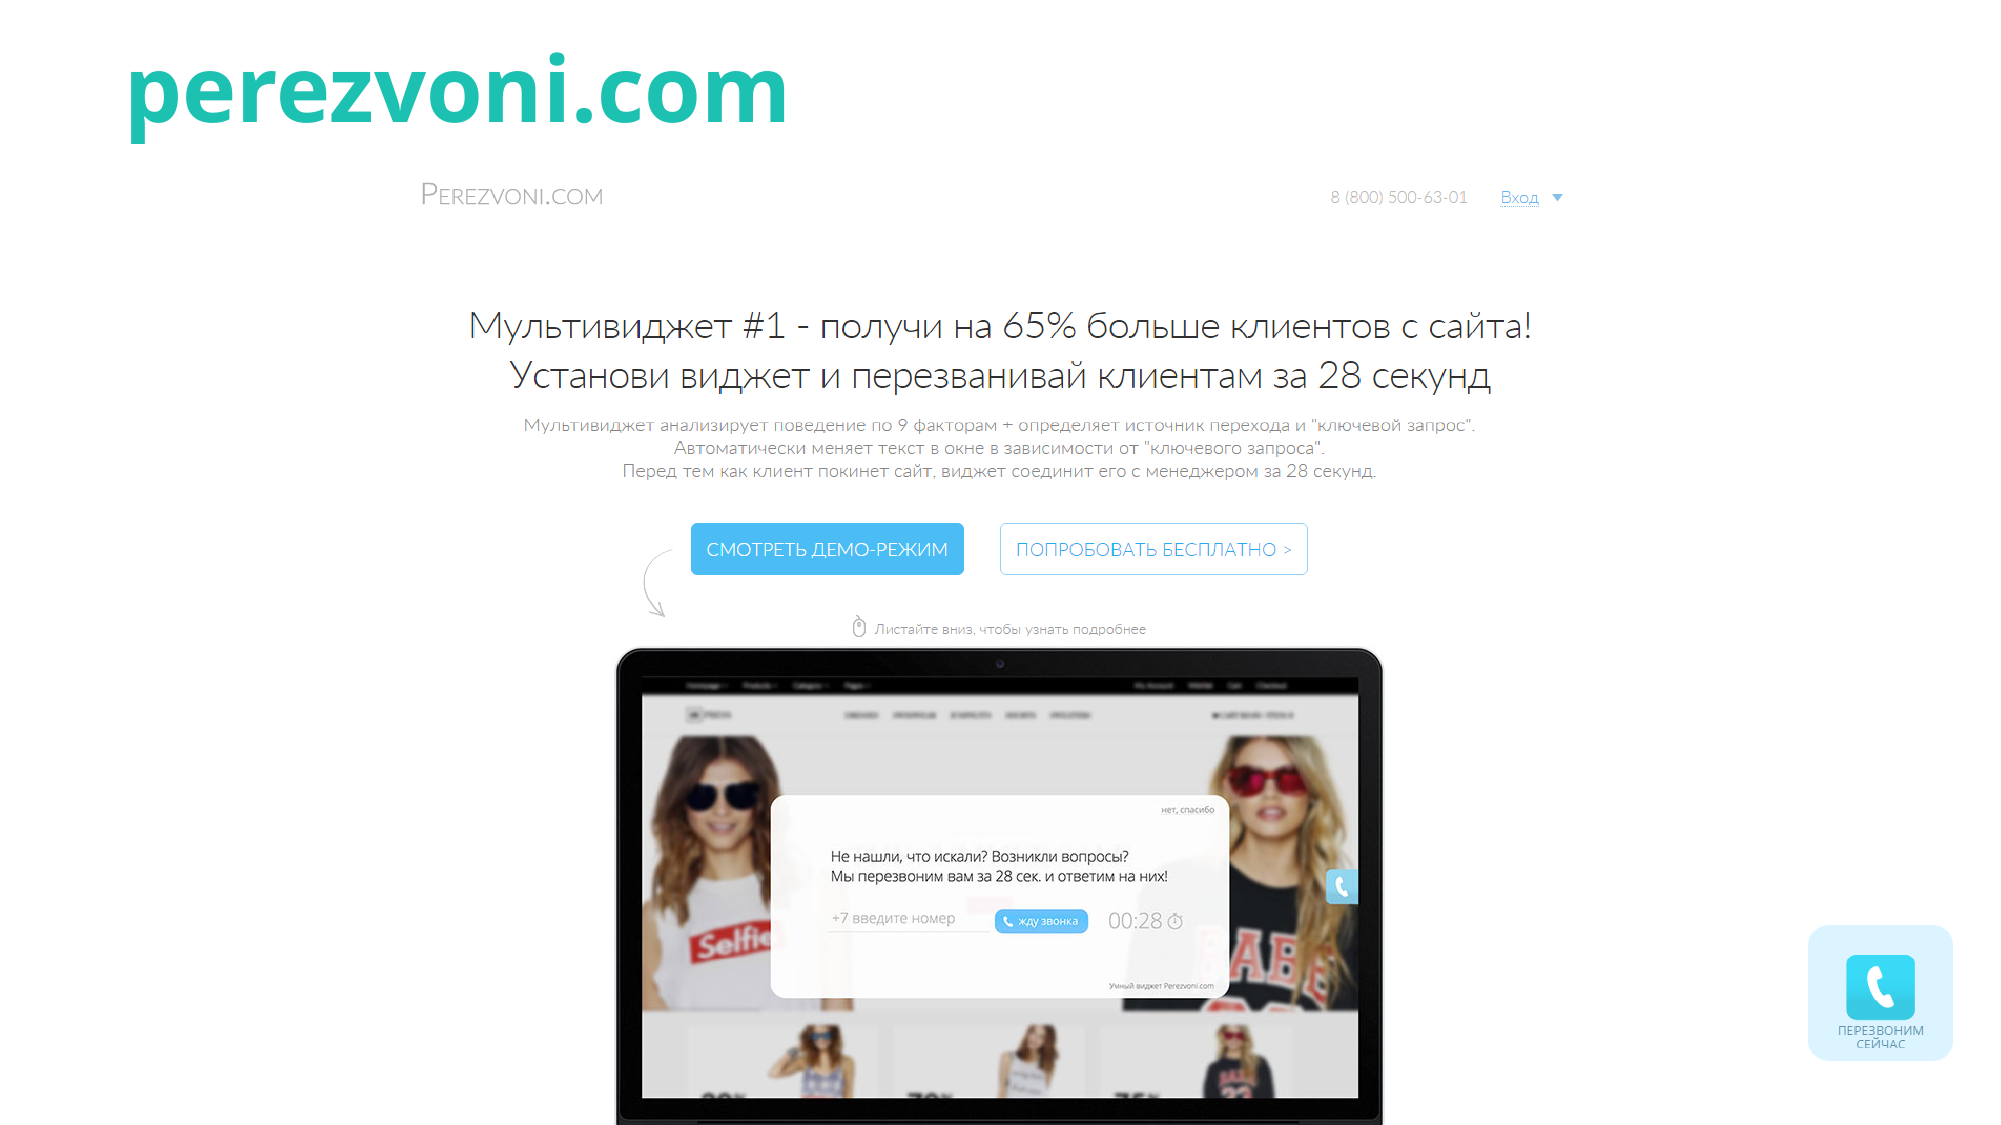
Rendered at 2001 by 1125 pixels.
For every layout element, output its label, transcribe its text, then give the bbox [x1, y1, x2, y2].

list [0, 154, 2000, 1125]
title perezvoni.com [109, 31, 1835, 154]
